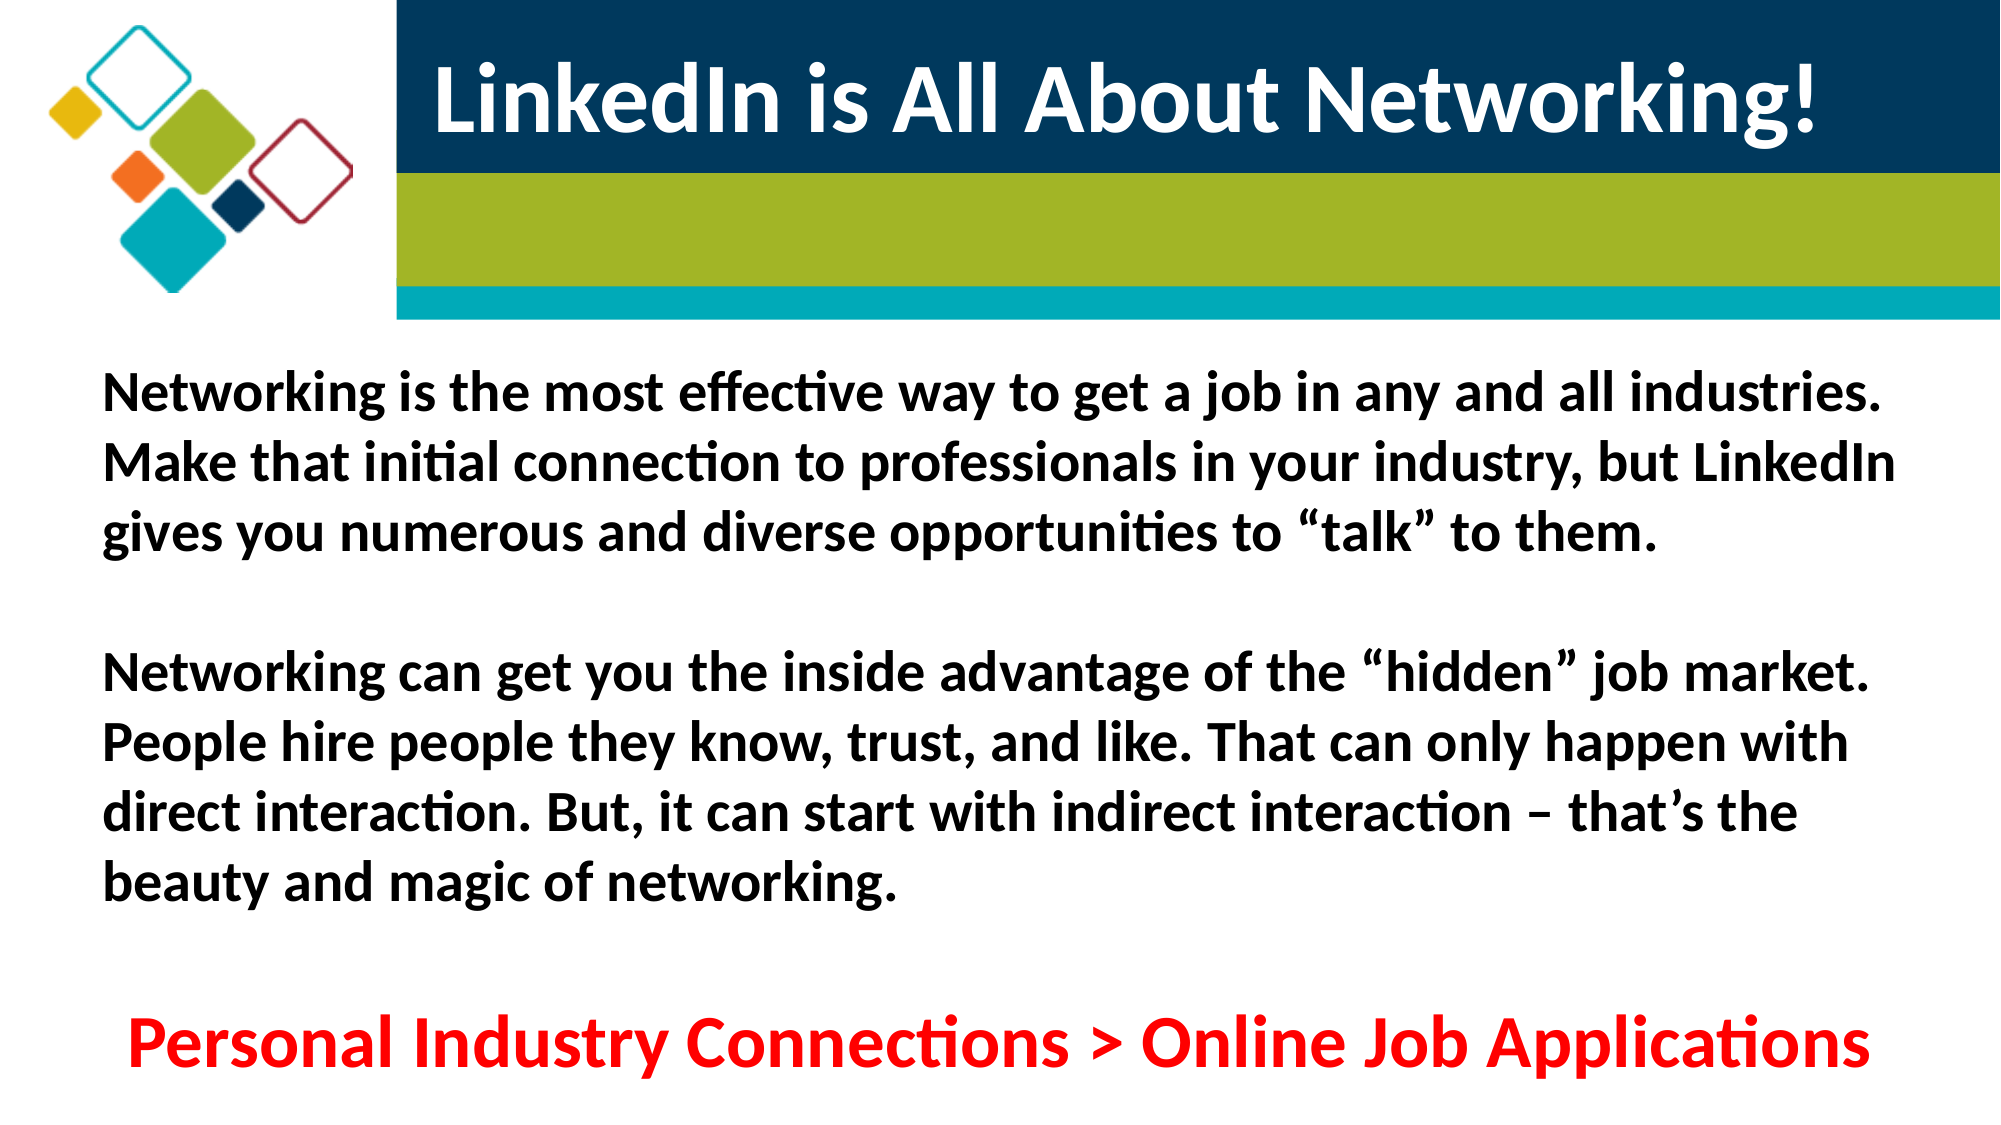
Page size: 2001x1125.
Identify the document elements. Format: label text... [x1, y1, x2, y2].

picture [48, 25, 353, 293]
text_box [396, 288, 2000, 321]
text_box Networking is the most effective way to get a job in any and all industries. Make that initial connection to professionals in your industry, but LinkedIn gives you numerous and diverse opportunities to “talk” to them. Networking can get you the inside advantage of the “hidden” job market. People hire people they know, trust, and like. That can only happen with direct interaction. But, it can start with indirect interaction – that’s the beauty and magic of networking. Personal Industry Connections > Online Job Applications [87, 345, 1913, 1125]
text_box [396, 0, 2000, 174]
text_box LinkedIn is All About Networking! [418, 25, 1971, 250]
text_box [396, 174, 2000, 288]
